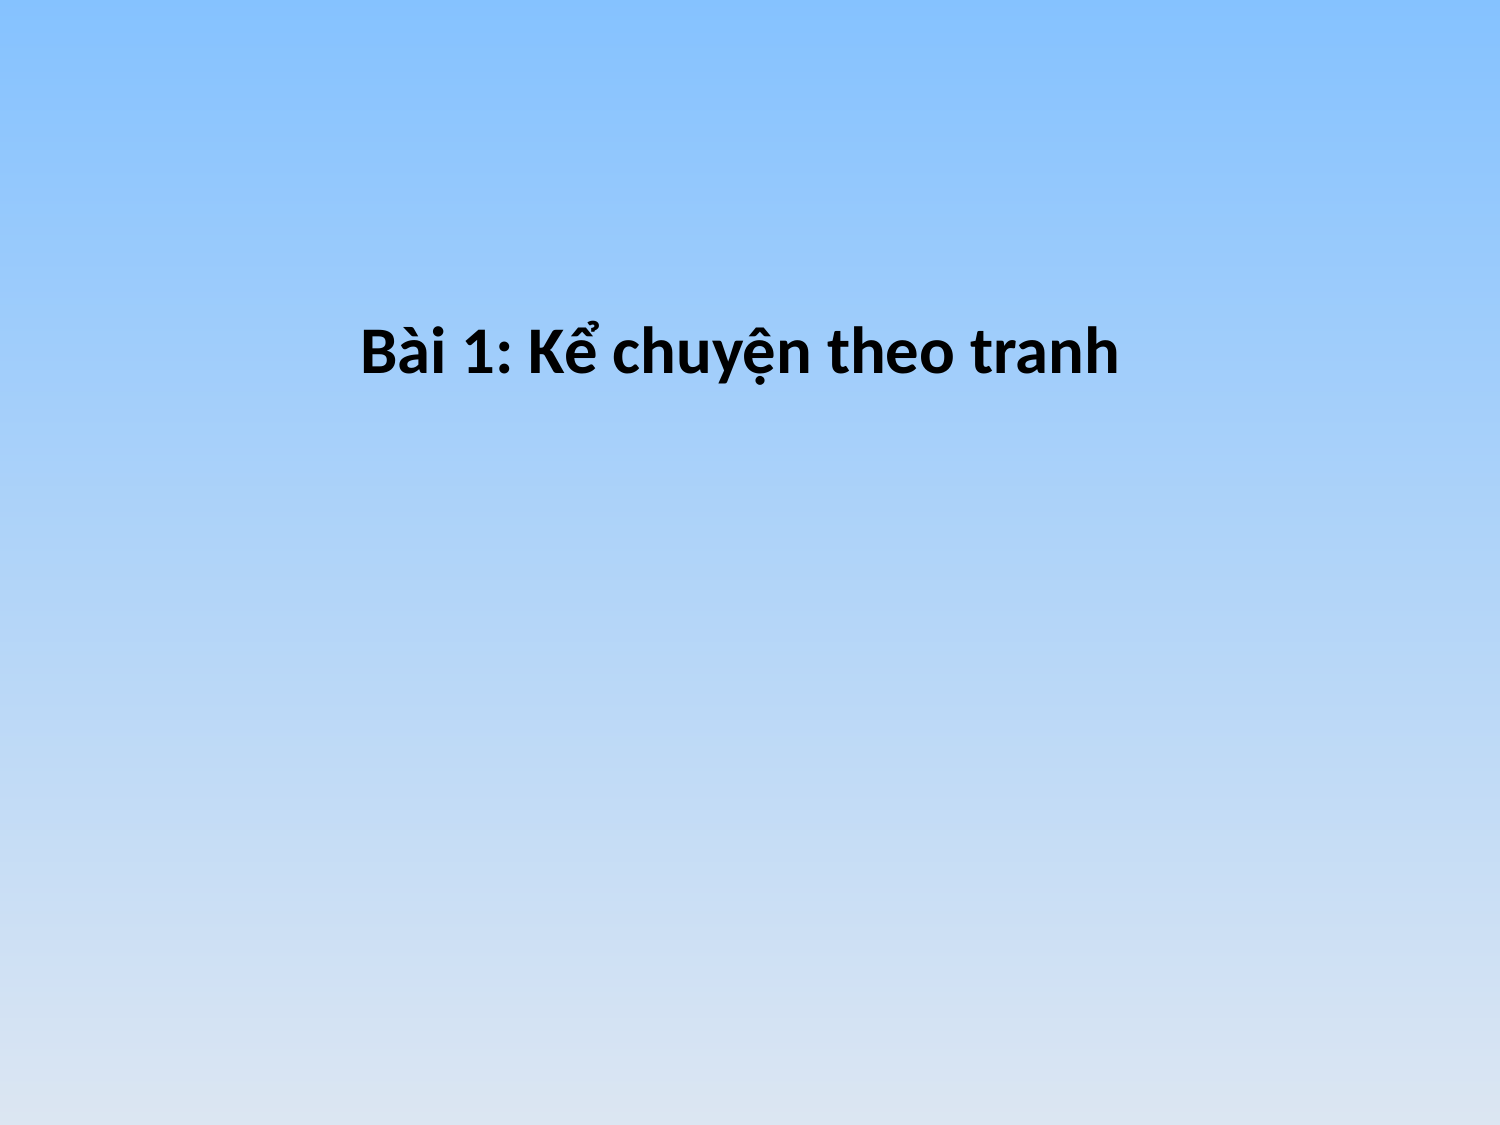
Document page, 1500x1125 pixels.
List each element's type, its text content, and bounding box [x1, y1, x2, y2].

list Bài 1: Kể chuyện theo tranh [75, 112, 1425, 1005]
